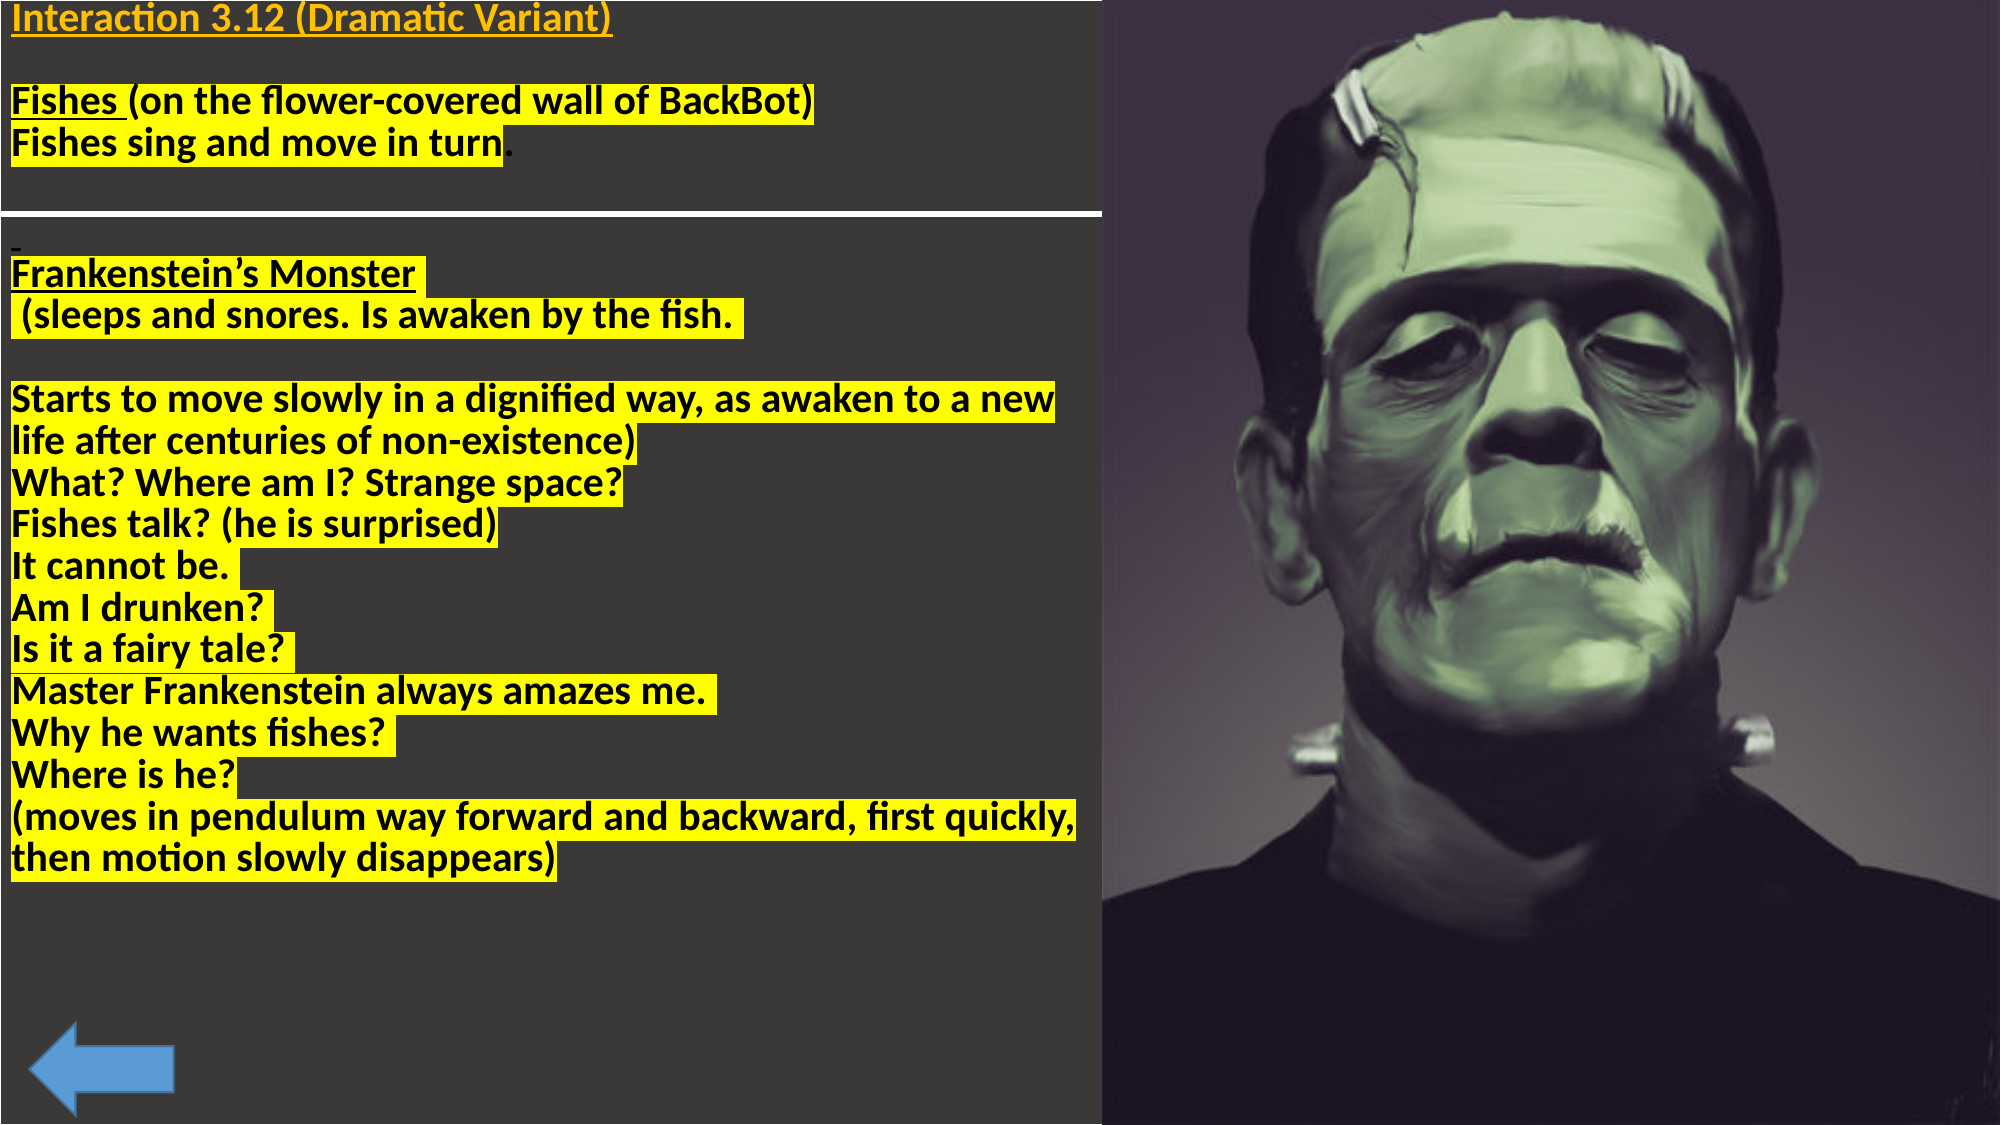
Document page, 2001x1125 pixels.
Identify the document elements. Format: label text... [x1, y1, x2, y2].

text_box [27, 1020, 175, 1118]
picture [1102, 0, 2000, 1125]
table_header Interaction 3.12 (Dramatic Variant) Fishes (on the flower-covered wall of BackBot) Fishes sing and move in turn. [1, 1, 1102, 211]
table_cell Frankenstein’s Monster (sleeps and snores. Is awaken by the fish. Starts to move slowly in a dignified way, as awaken to a new life after centuries of non-existence) What? Where am I? Strange space? Fishes talk? (he is surprised) It cannot be. Am I drunken? Is it a fairy tale? Master Frankenstein always amazes me. Why he wants fishes? Where is he? (moves in pendulum way forward and backward, first quickly, then motion slowly disappears) [1, 217, 1102, 1124]
